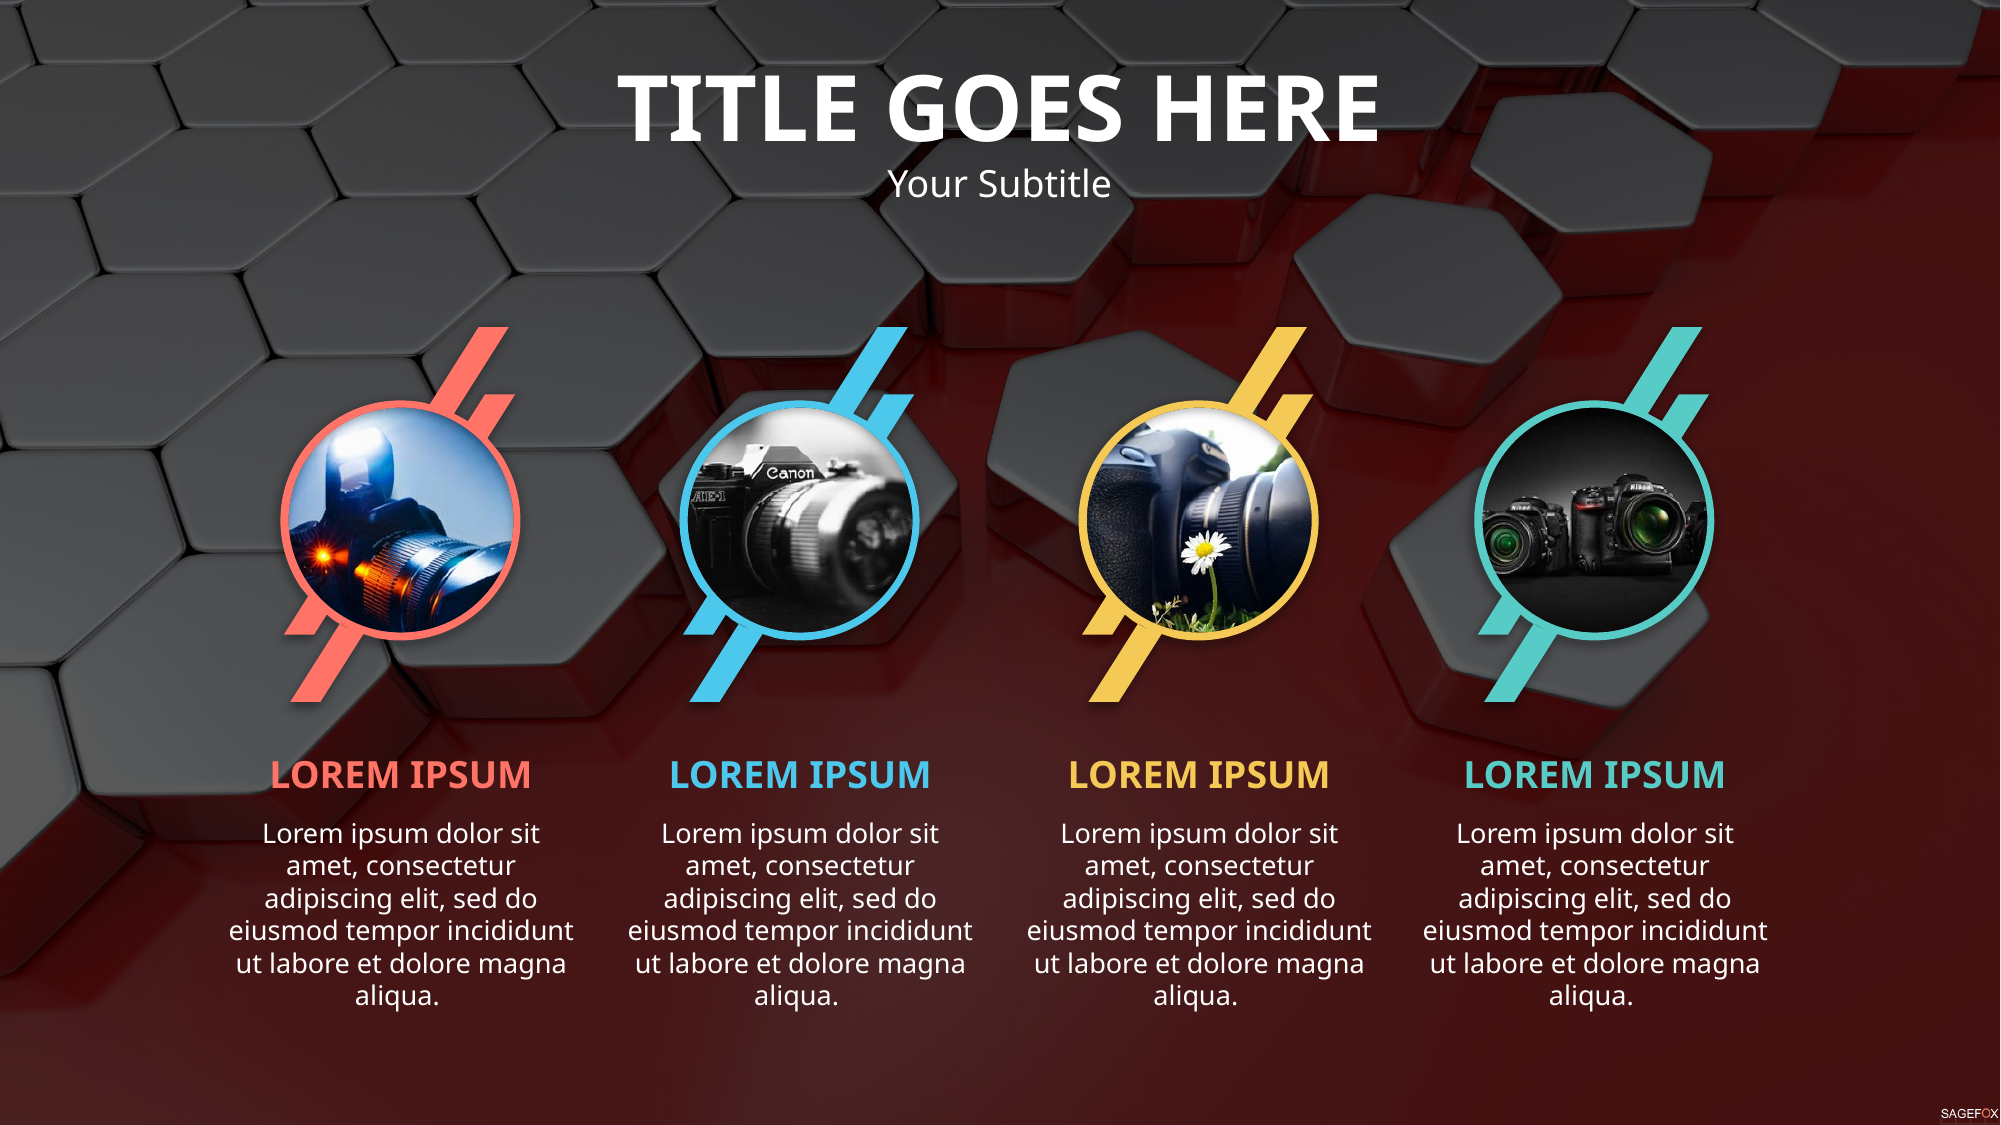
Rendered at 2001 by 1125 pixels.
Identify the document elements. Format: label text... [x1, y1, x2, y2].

text_box LOREM IPSUM Lorem ipsum dolor sit amet, consectetur adipiscing elit, sed do eiusmod tempor incididunt ut labore et dolore magna aliqua. [616, 746, 984, 1017]
text_box LOREM IPSUM Lorem ipsum dolor sit amet, consectetur adipiscing elit, sed do eiusmod tempor incididunt ut labore et dolore magna aliqua. [1015, 746, 1383, 1017]
text_box [1092, 419, 1304, 631]
text_box TITLE GOES HERE Your Subtitle [548, 42, 1452, 212]
text_box LOREM IPSUM Lorem ipsum dolor sit amet, consectetur adipiscing elit, sed do eiusmod tempor incididunt ut labore et dolore magna aliqua. [217, 746, 585, 1017]
text_box [678, 326, 921, 704]
text_box [1077, 326, 1320, 704]
picture [0, 0, 2001, 1125]
text_box LOREM IPSUM Lorem ipsum dolor sit amet, consectetur adipiscing elit, sed do eiusmod tempor incididunt ut labore et dolore magna aliqua. [1411, 746, 1779, 1017]
text_box [1473, 326, 1716, 704]
text_box [1487, 419, 1700, 631]
text_box [293, 419, 506, 631]
text_box [279, 326, 522, 704]
text_box [694, 419, 907, 631]
